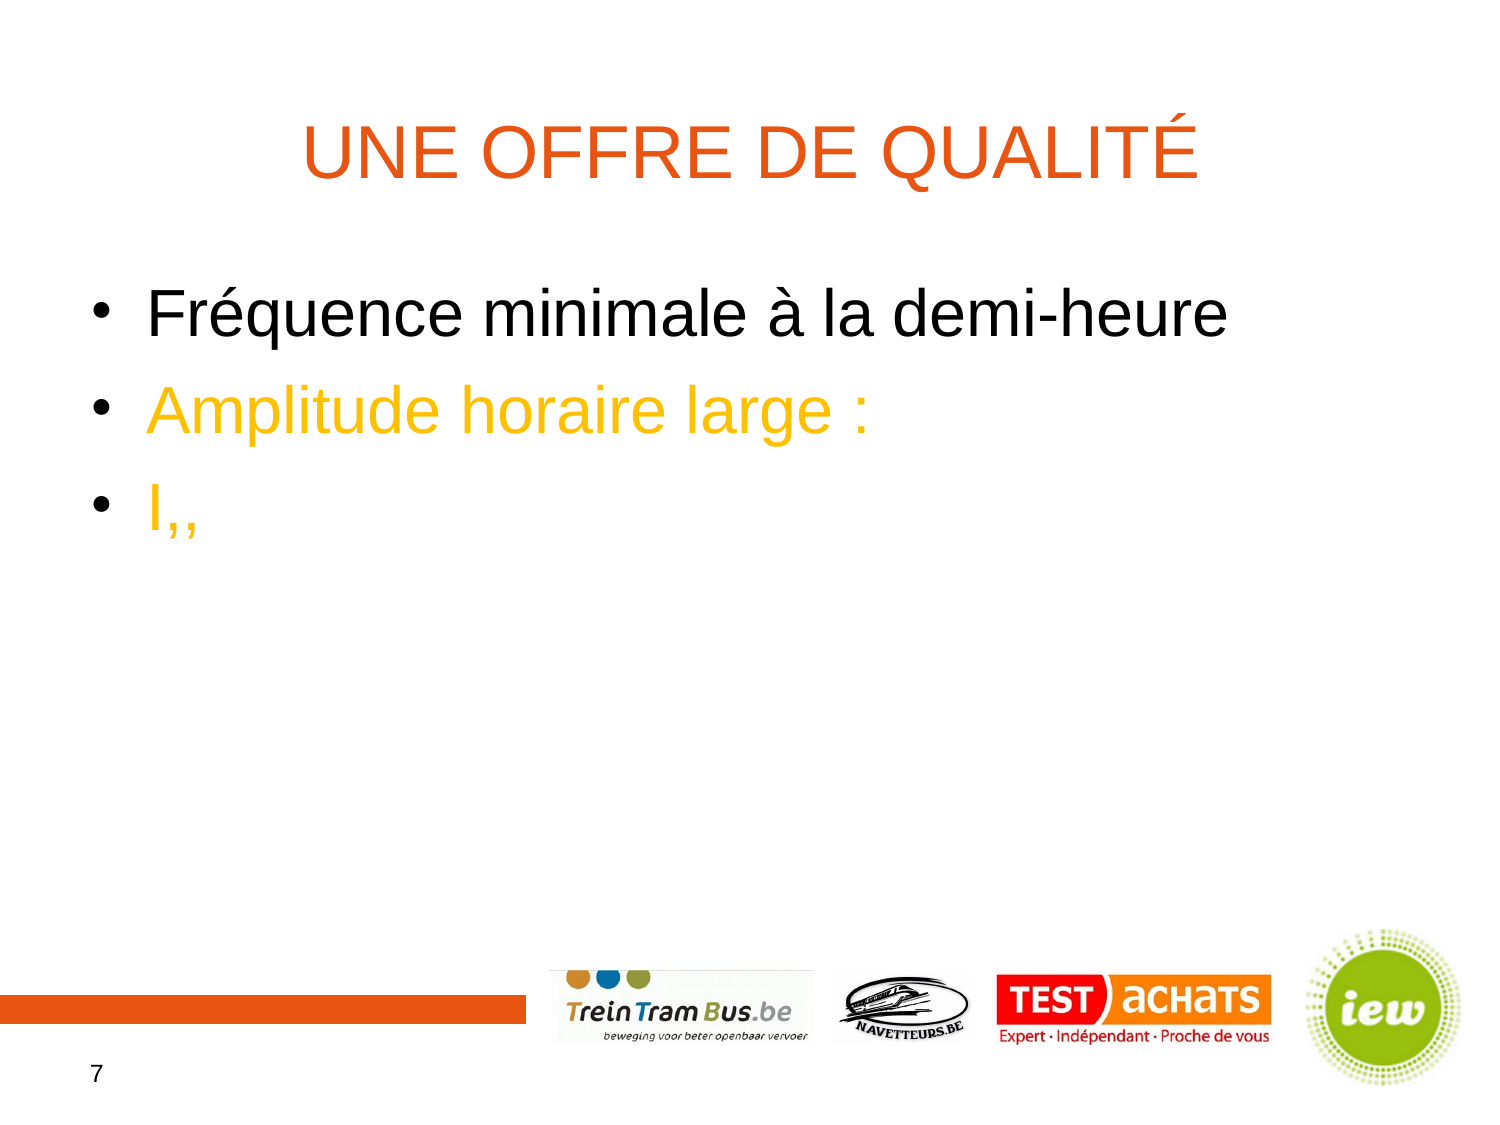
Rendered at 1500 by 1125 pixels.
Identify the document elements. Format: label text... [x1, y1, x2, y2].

picture [1305, 929, 1462, 1086]
list Fréquence minimale à la demi-heure Amplitude horaire large : I,, [75, 262, 1425, 961]
title Une offre de qualité [53, 30, 1451, 267]
picture [992, 970, 1275, 1045]
picture [832, 970, 975, 1046]
slide_number 7 [74, 1042, 425, 1103]
picture [549, 970, 814, 1045]
